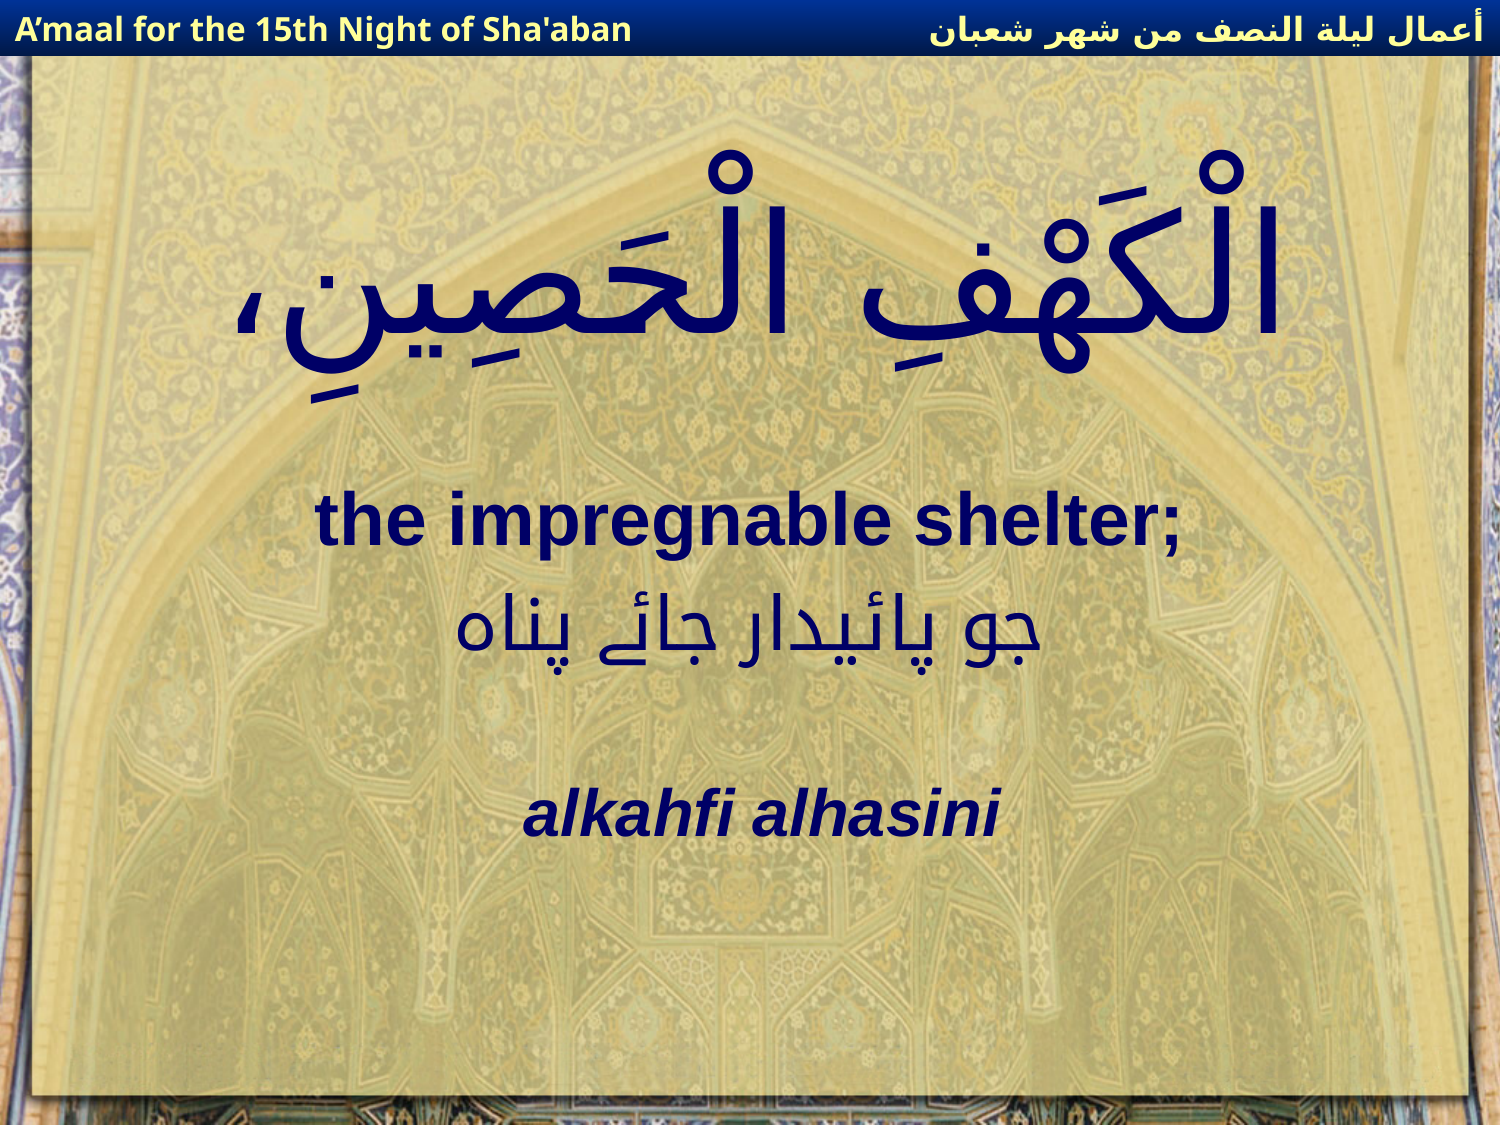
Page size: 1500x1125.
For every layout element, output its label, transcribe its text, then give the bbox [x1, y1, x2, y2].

text_box alkahfi alhasini [49, 762, 1475, 850]
title الْكَهْفِ الْحَصِينِ، [37, 162, 1475, 404]
text_box A’maal for the 15th Night of Sha'aban [0, 0, 700, 56]
picture [0, 56, 1500, 1125]
subtitle the impregnable shelter; جو پائیدار جائے پناہ [37, 462, 1463, 750]
text_box أعمال ليلة النصف من شهر شعبان [700, 0, 1500, 56]
